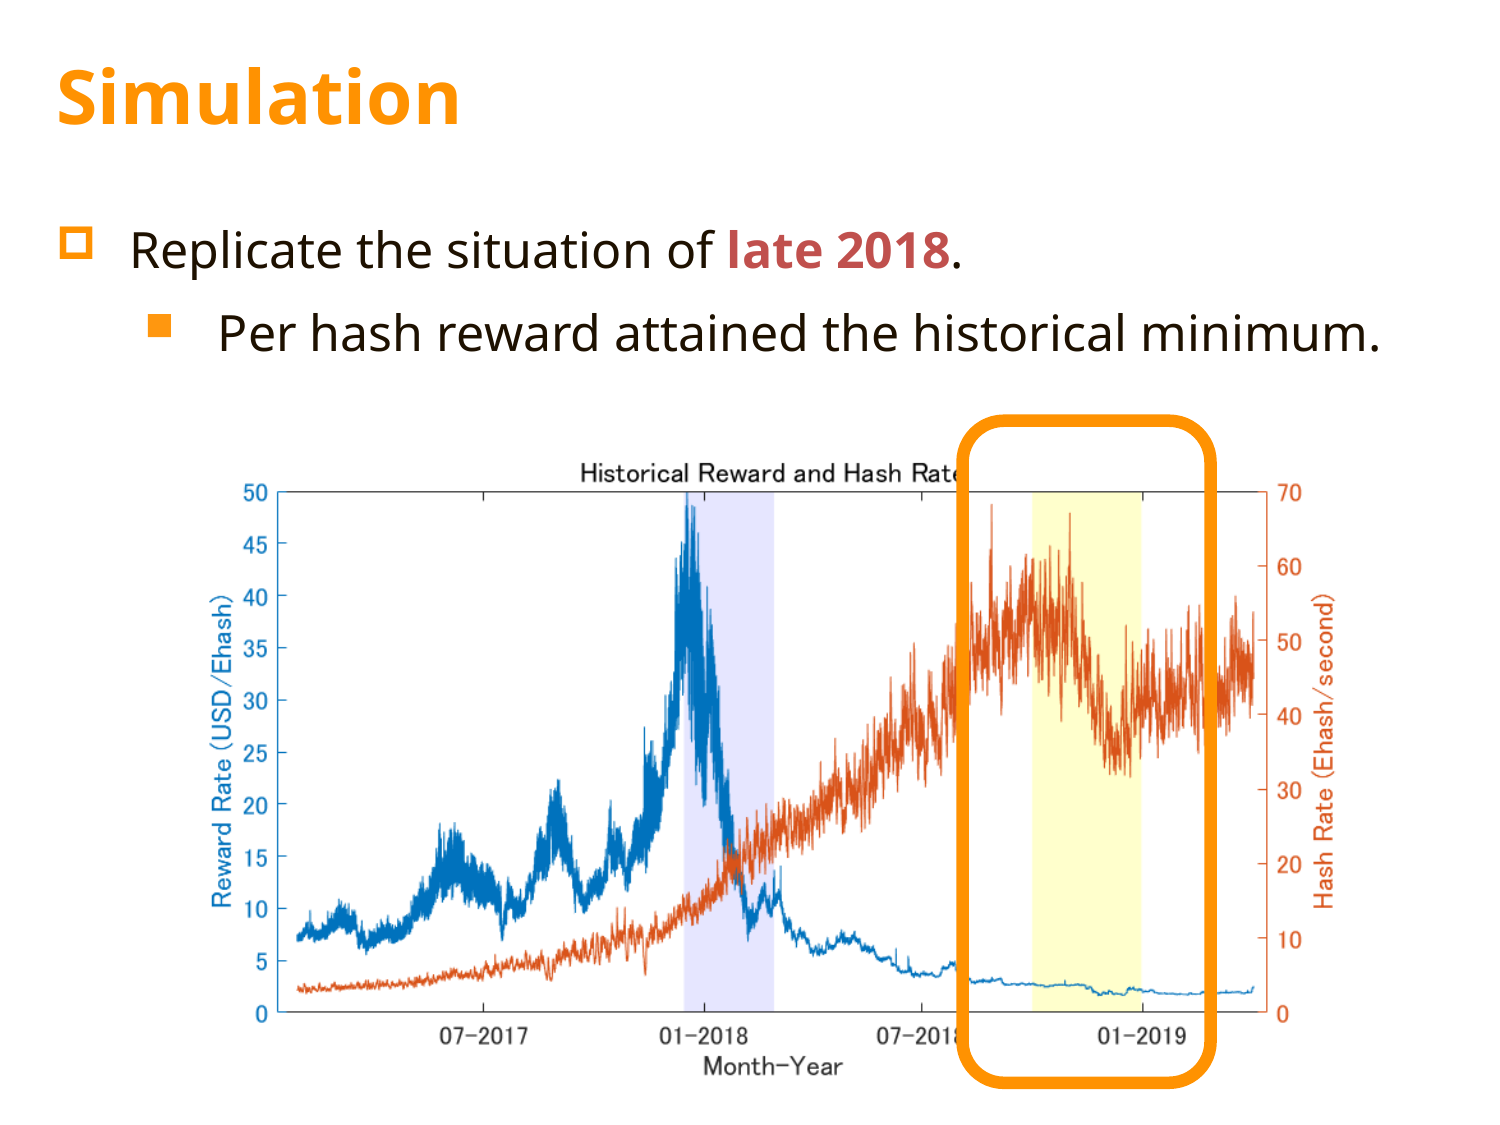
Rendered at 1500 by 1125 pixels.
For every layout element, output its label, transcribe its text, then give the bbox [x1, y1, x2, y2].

text_box [965, 418, 1208, 442]
list Replicate the situation of late 2018. Per hash reward attained the historical minimum. [41, 199, 1459, 398]
title Simulation [41, 25, 1459, 163]
picture [111, 444, 1389, 1084]
